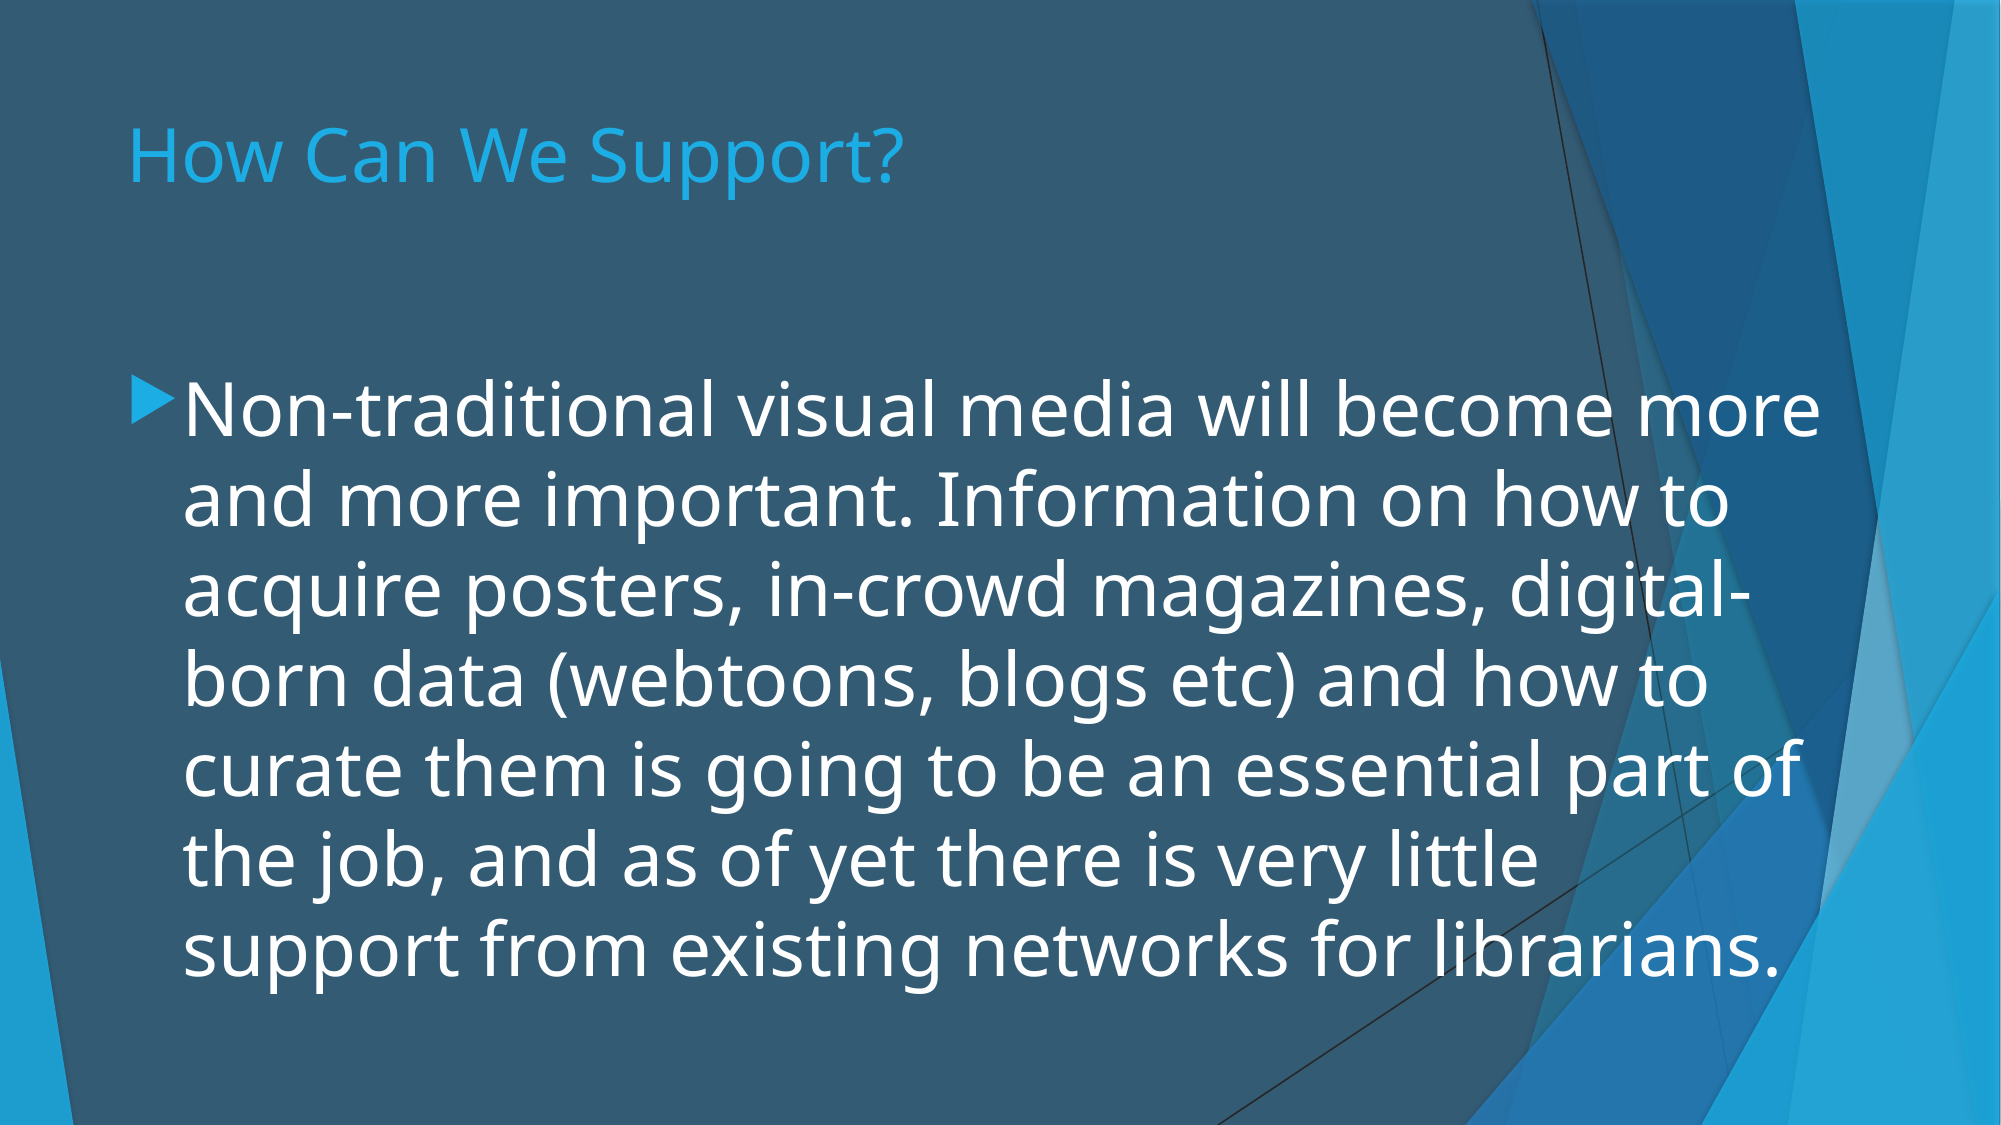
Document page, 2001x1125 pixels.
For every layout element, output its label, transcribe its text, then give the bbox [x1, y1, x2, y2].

list Non-traditional visual media will become more and more important. Information on how to acquire posters, in-crowd magazines, digital-born data (webtoons, blogs etc) and how to curate them is going to be an essential part of the job, and as of yet there is very little support from existing networks for librarians. [111, 354, 1841, 992]
title How Can We Support? [111, 99, 1522, 271]
